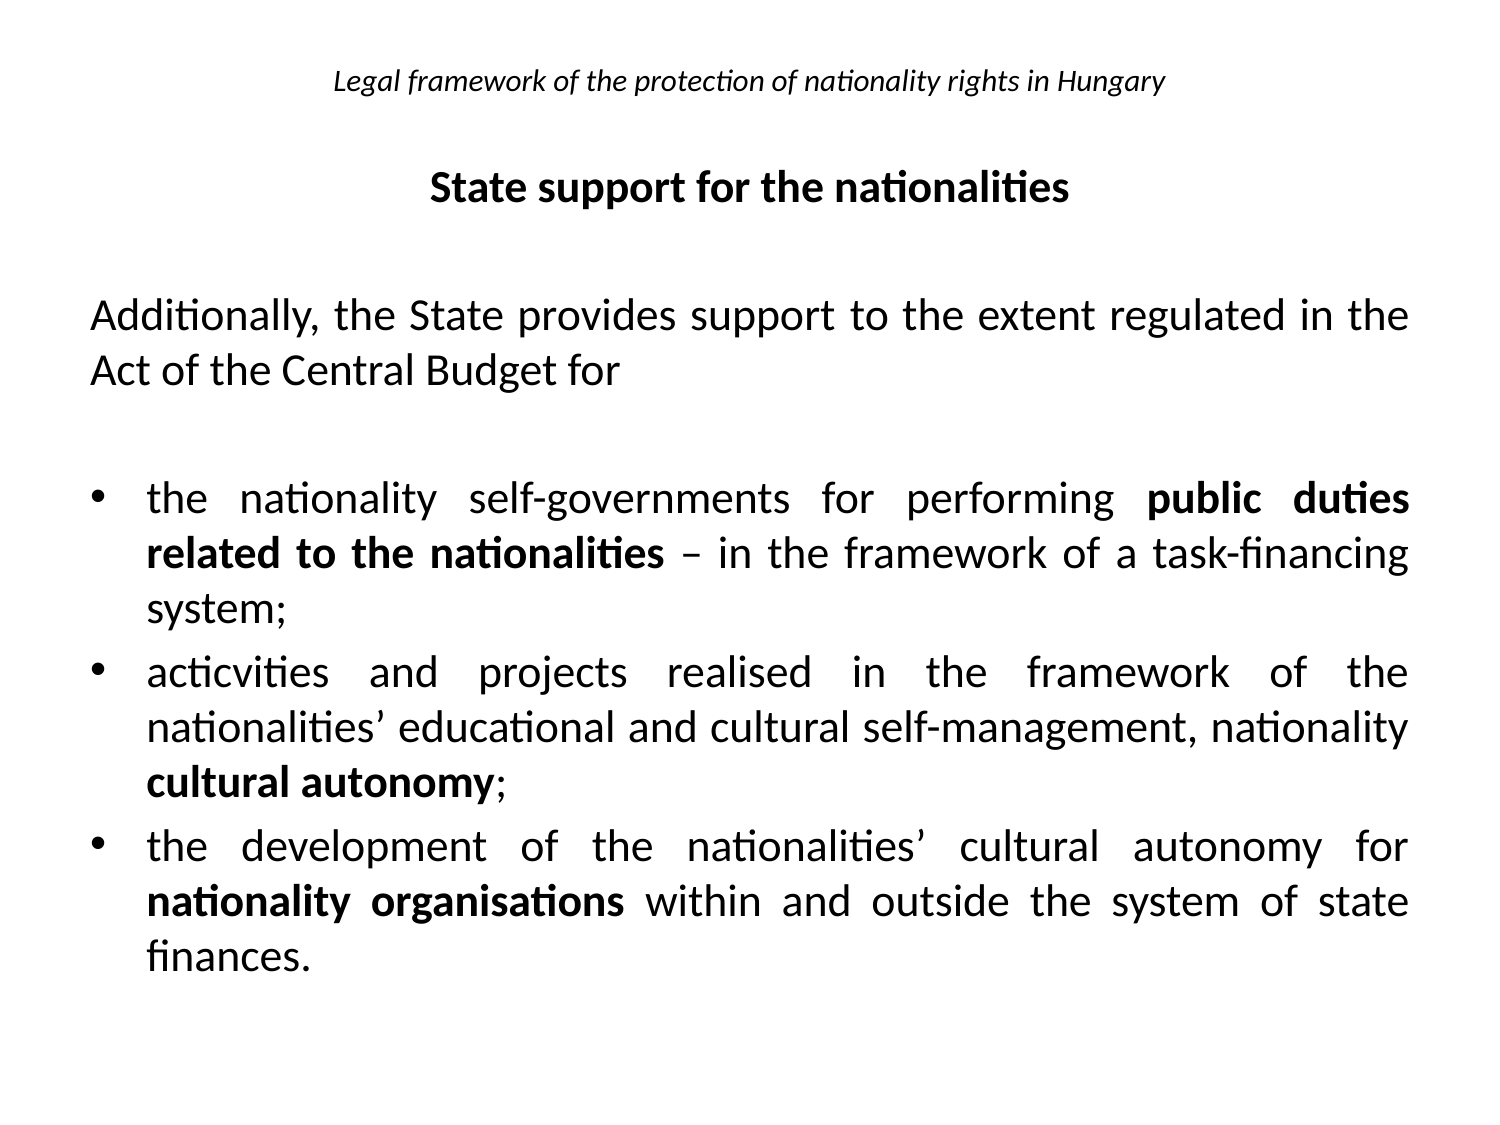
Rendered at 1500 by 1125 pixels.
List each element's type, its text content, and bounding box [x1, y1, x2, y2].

list State support for the nationalities Additionally, the State provides support to the extent regulated in the Act of the Central Budget for the nationality self-governments for performing public duties related to the nationalities – in the framework of a task-financing system; acticvities and projects realised in the framework of the nationalities’ educational and cultural self-management, nationality cultural autonomy; the development of the nationalities’ cultural autonomy for nationality organisations within and outside the system of state finances. [75, 149, 1425, 1047]
title Legal framework of the protection of nationality rights in Hungary [75, 45, 1425, 114]
